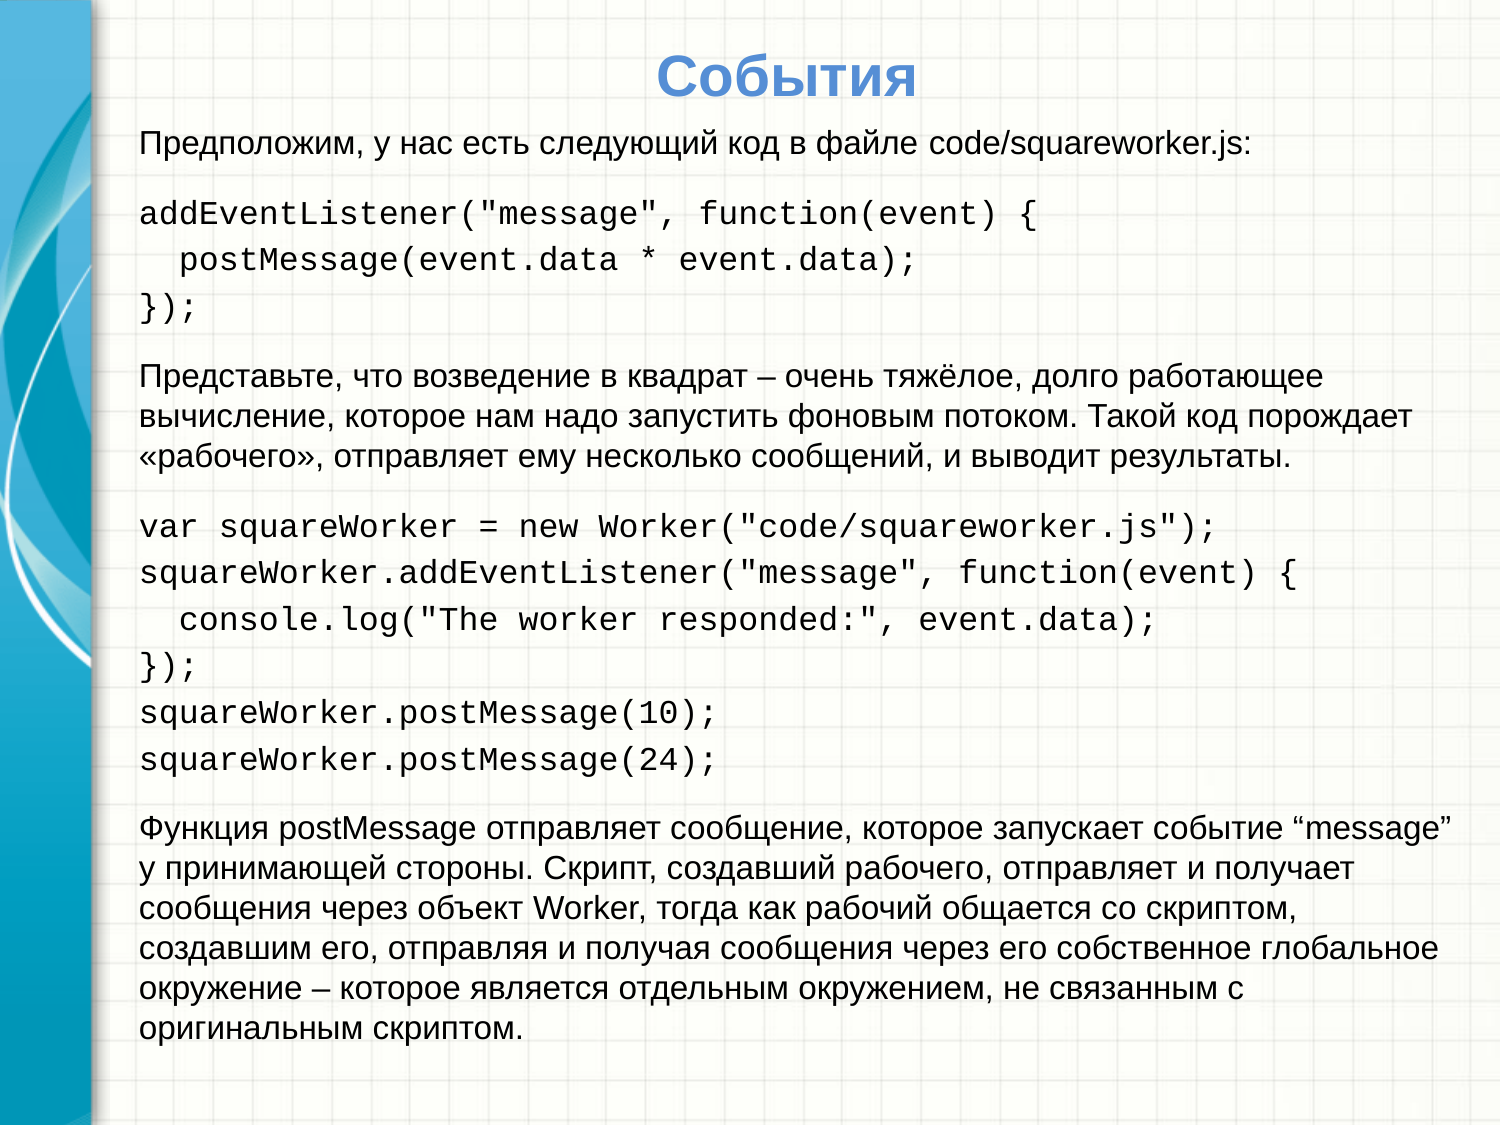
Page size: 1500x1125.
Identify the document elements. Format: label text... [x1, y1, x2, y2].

picture [0, 0, 1500, 1125]
list Предположим, у нас есть следующий код в файле code/squareworker.js: addEventListener("message", function(event) { postMessage(event.data * event.data); }); Представьте, что возведение в квадрат – очень тяжёлое, долго работающее вычисление, которое нам надо запустить фоновым потоком. Такой код порождает «рабочего», отправляет ему несколько сообщений, и выводит результаты. var squareWorker = new Worker("code/squareworker.js"); squareWorker.addEventListener("message", function(event) { console.log("The worker responded:", event.data); }); squareWorker.postMessage(10); squareWorker.postMessage(24); Функция postMessage отправляет сообщение, которое запускает событие “message” у принимающей стороны. Скрипт, создавший рабочего, отправляет и получает сообщения через объект Worker, тогда как рабочий общается со скриптом, создавшим его, отправляя и получая сообщения через его собственное глобальное окружение – которое является отдельным окружением, не связанным с оригинальным скриптом. [123, 113, 1471, 1059]
title События [125, 44, 1450, 102]
